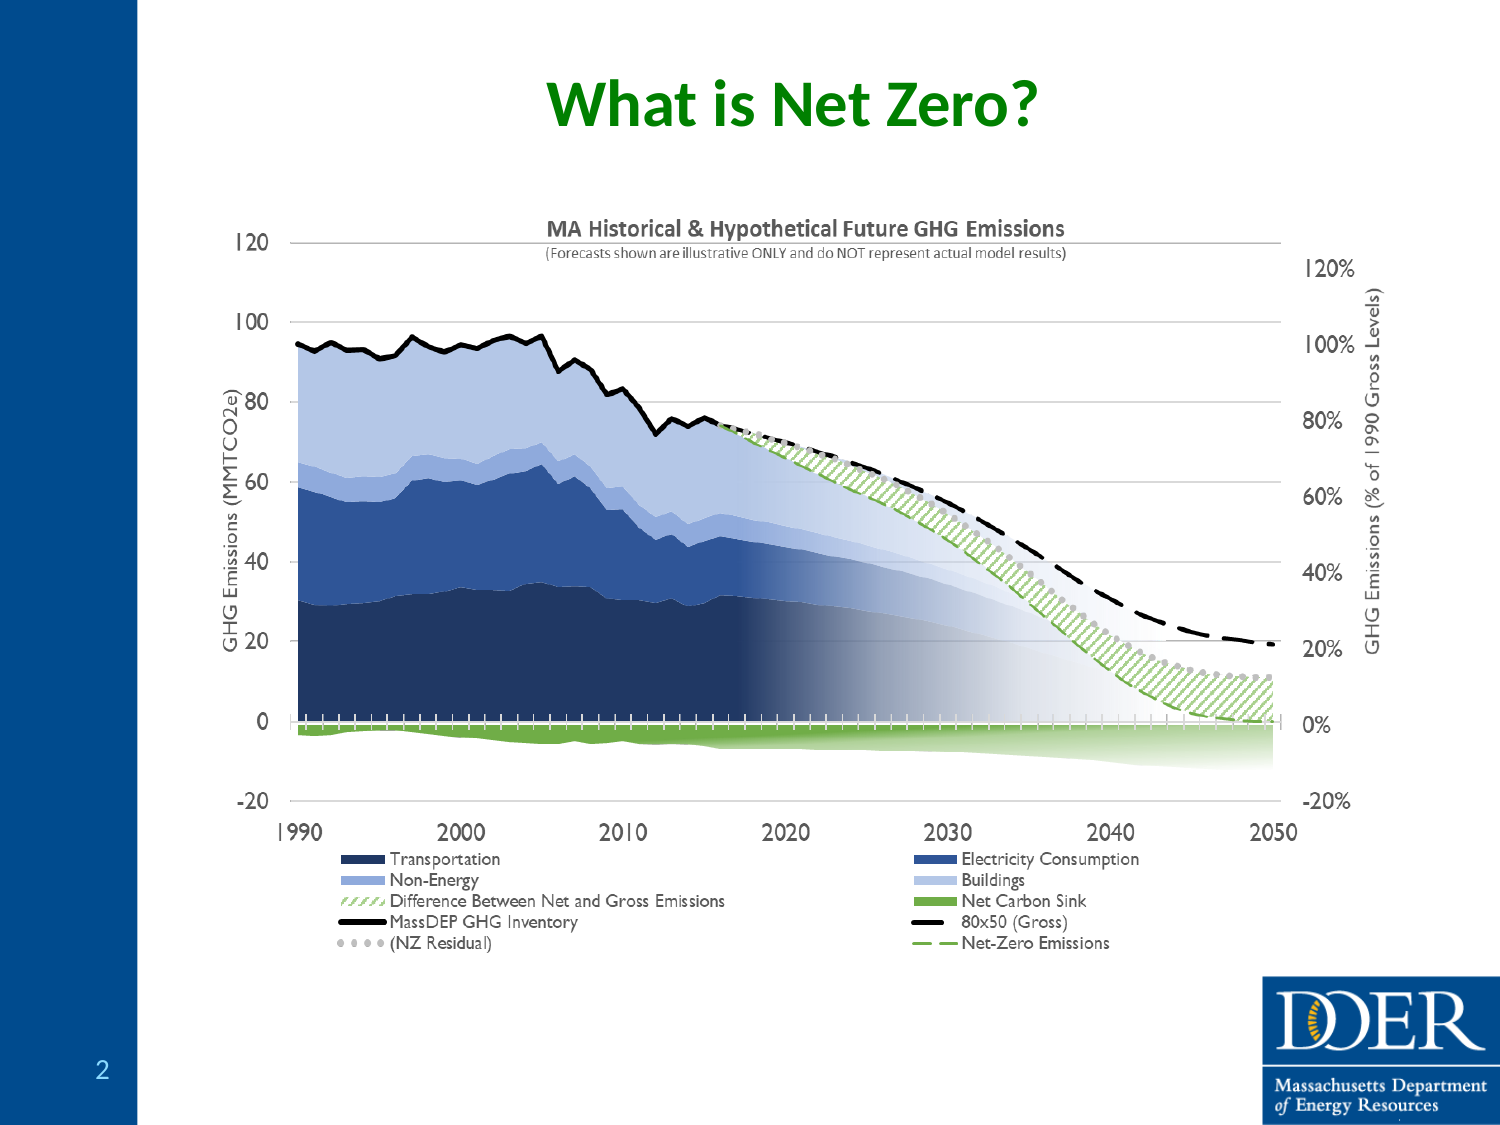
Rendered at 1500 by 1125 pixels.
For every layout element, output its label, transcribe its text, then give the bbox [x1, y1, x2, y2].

picture [1262, 976, 1500, 1125]
title What is Net Zero? [162, 37, 1425, 163]
picture [214, 174, 1401, 953]
slide_number 2 [24, 1037, 125, 1098]
